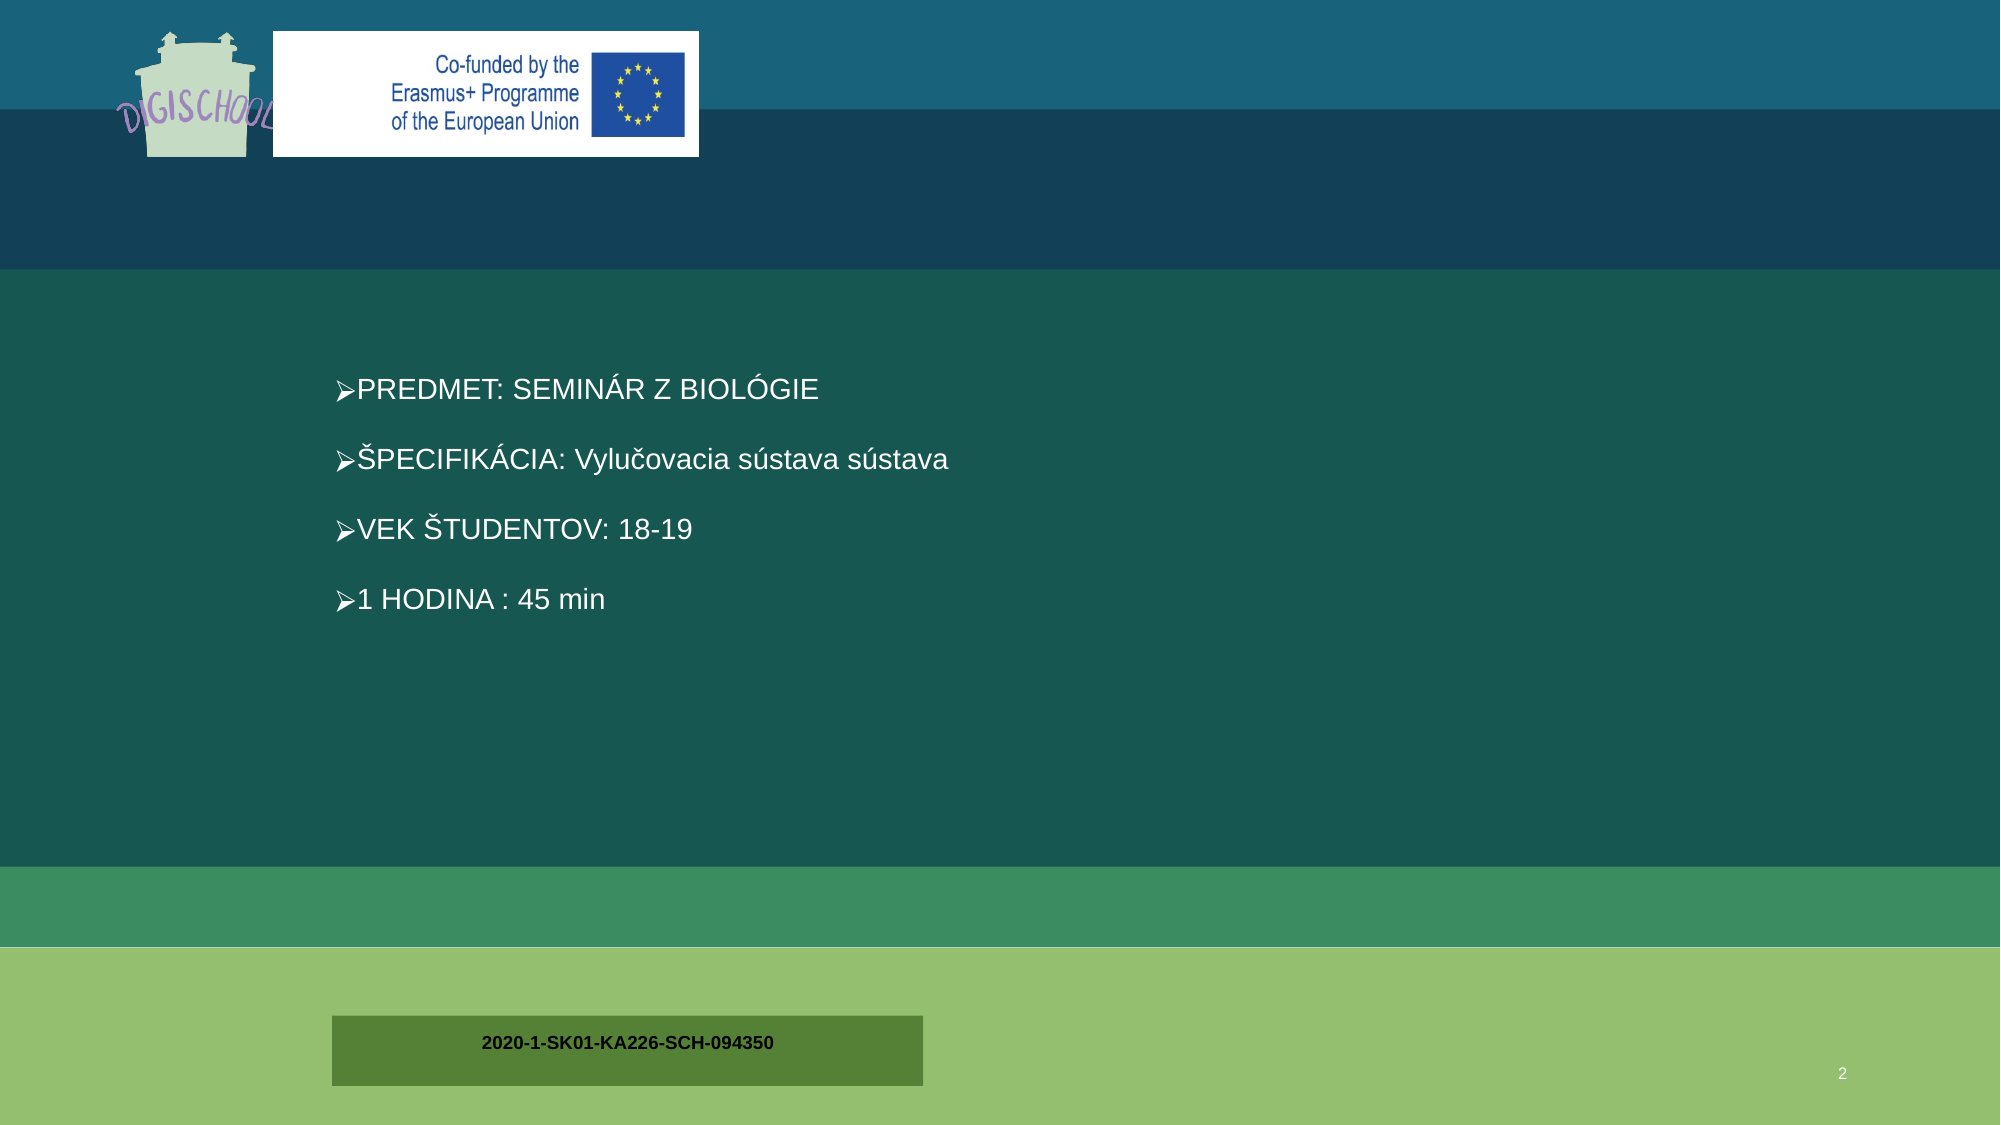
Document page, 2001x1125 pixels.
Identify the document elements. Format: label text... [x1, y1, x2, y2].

picture [116, 30, 700, 157]
text_box PREDMET: SEMINÁR Z BIOLÓGIE ŠPECIFIKÁCIA: Vylučovacia sústava sústava VEK ŠTUDENTOV: 18-19 1 HODINA : 45 min [320, 328, 1657, 658]
text_box 2020-1-SK01-KA226-SCH-094350 [332, 1015, 924, 1086]
slide_number ‹#› [1412, 1042, 1863, 1103]
